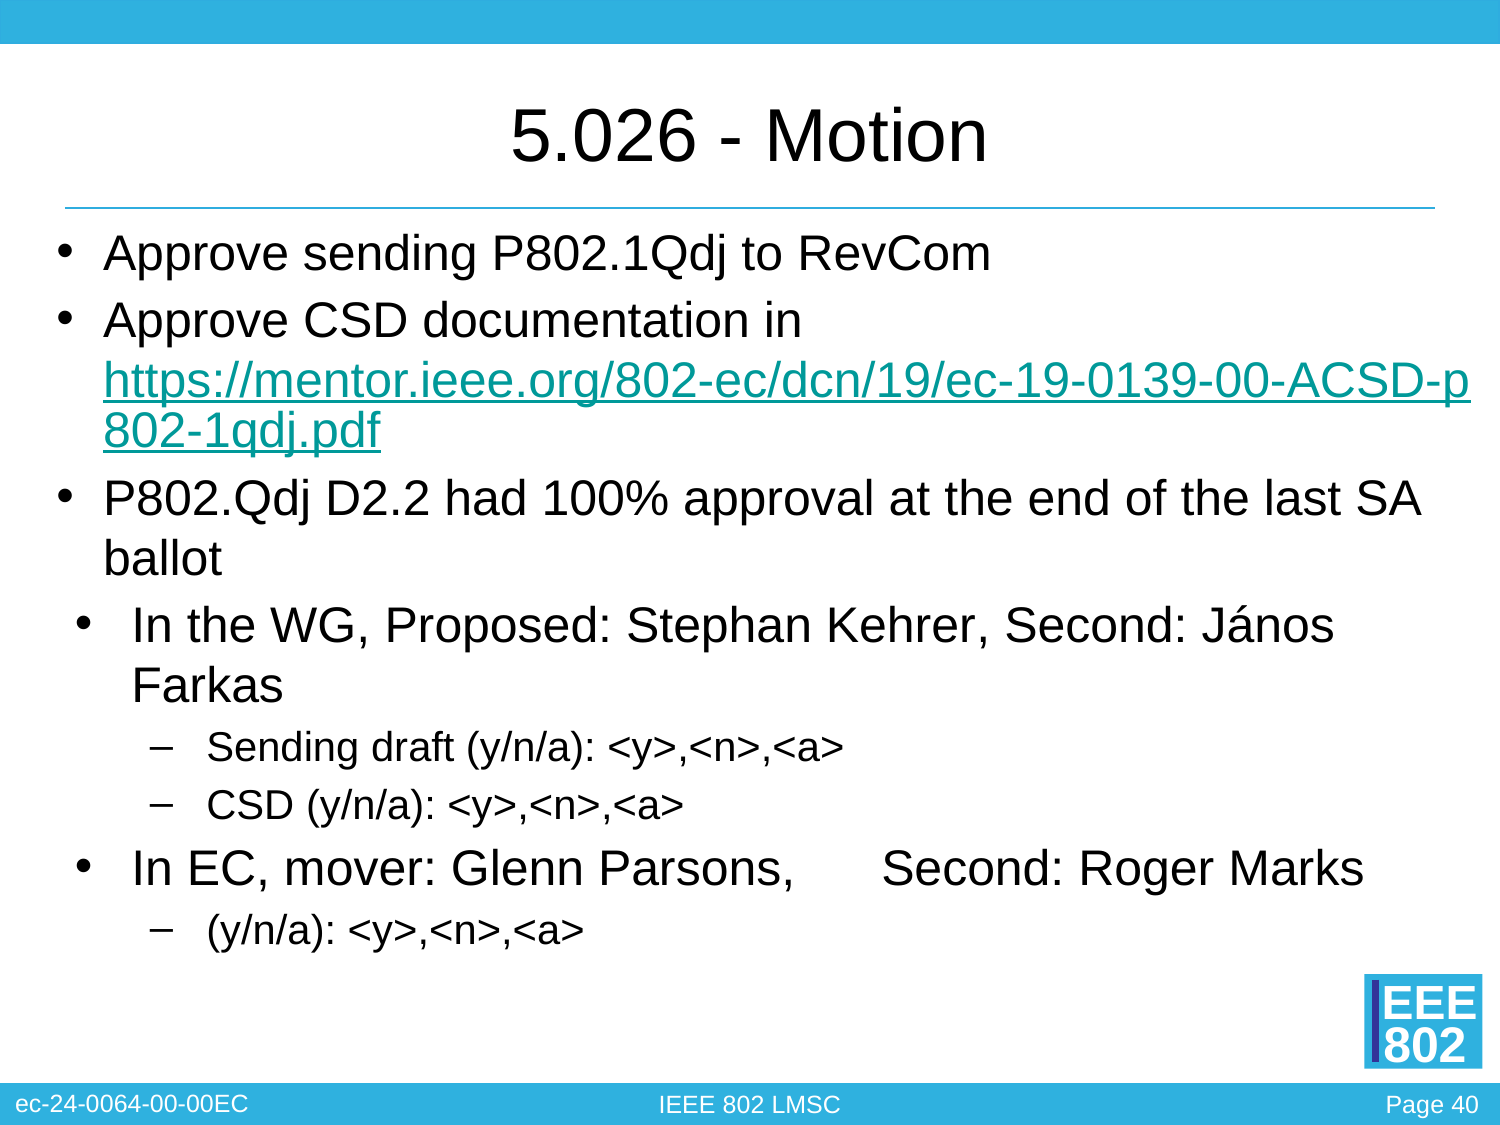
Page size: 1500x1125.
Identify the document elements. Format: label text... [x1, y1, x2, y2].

list Approve sending P802.1Qdj to RevCom Approve CSD documentation in https://mentor.ieee.org/802-ec/dcn/19/ec-19-0139-00-ACSD-p802-1qdj.pdf P802.Qdj D2.2 had 100% approval at the end of the last SA ballot In the WG, Proposed: Stephan Kehrer, Second: János Farkas Sending draft (y/n/a): <y>,<n>,<a> CSD (y/n/a): <y>,<n>,<a> In EC, mover: Glenn Parsons, Second: Roger Marks (y/n/a): <y>,<n>,<a> [41, 212, 1500, 1068]
title 5.026 - Motion [75, 66, 1425, 197]
